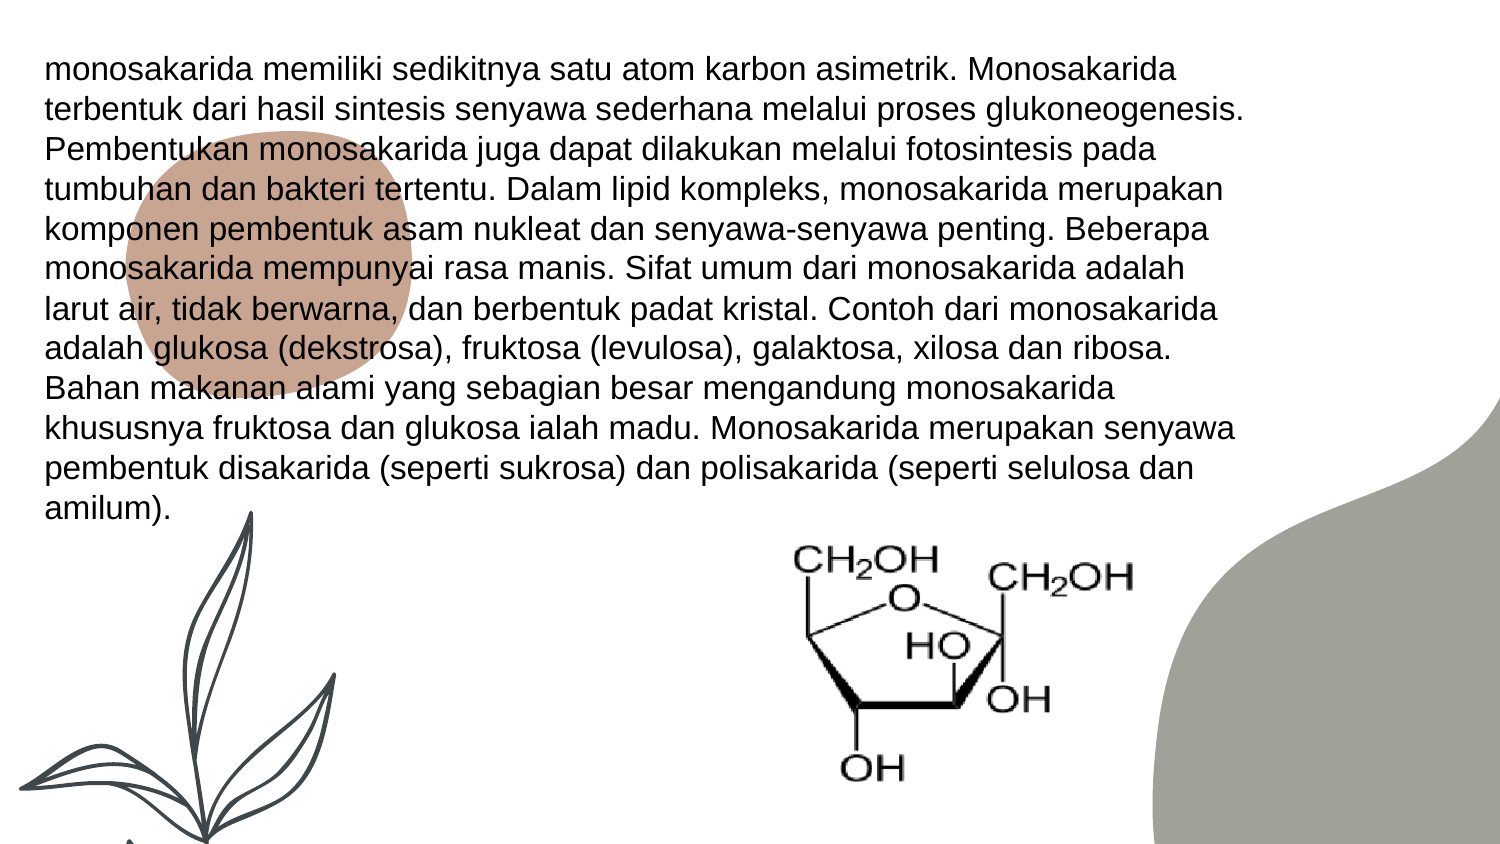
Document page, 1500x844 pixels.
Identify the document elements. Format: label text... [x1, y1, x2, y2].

subtitle monosakarida memiliki sedikitnya satu atom karbon asimetrik. Monosakarida terbentuk dari hasil sintesis senyawa sederhana melalui proses glukoneogenesis. Pembentukan monosakarida juga dapat dilakukan melalui fotosintesis pada tumbuhan dan bakteri tertentu. Dalam lipid kompleks, monosakarida merupakan komponen pembentuk asam nukleat dan senyawa-senyawa penting. Beberapa monosakarida mempunyai rasa manis. Sifat umum dari monosakarida adalah larut air, tidak berwarna, dan berbentuk padat kristal. Contoh dari monosakarida adalah glukosa (dekstrosa), fruktosa (levulosa), galaktosa, xilosa dan ribosa. Bahan makanan alami yang sebagian besar mengandung monosakarida khususnya fruktosa dan glukosa ialah madu. Monosakarida merupakan senyawa pembentuk disakarida (seperti sukrosa) dan polisakarida (seperti selulosa dan amilum). [29, 32, 1270, 188]
picture [785, 539, 1142, 788]
